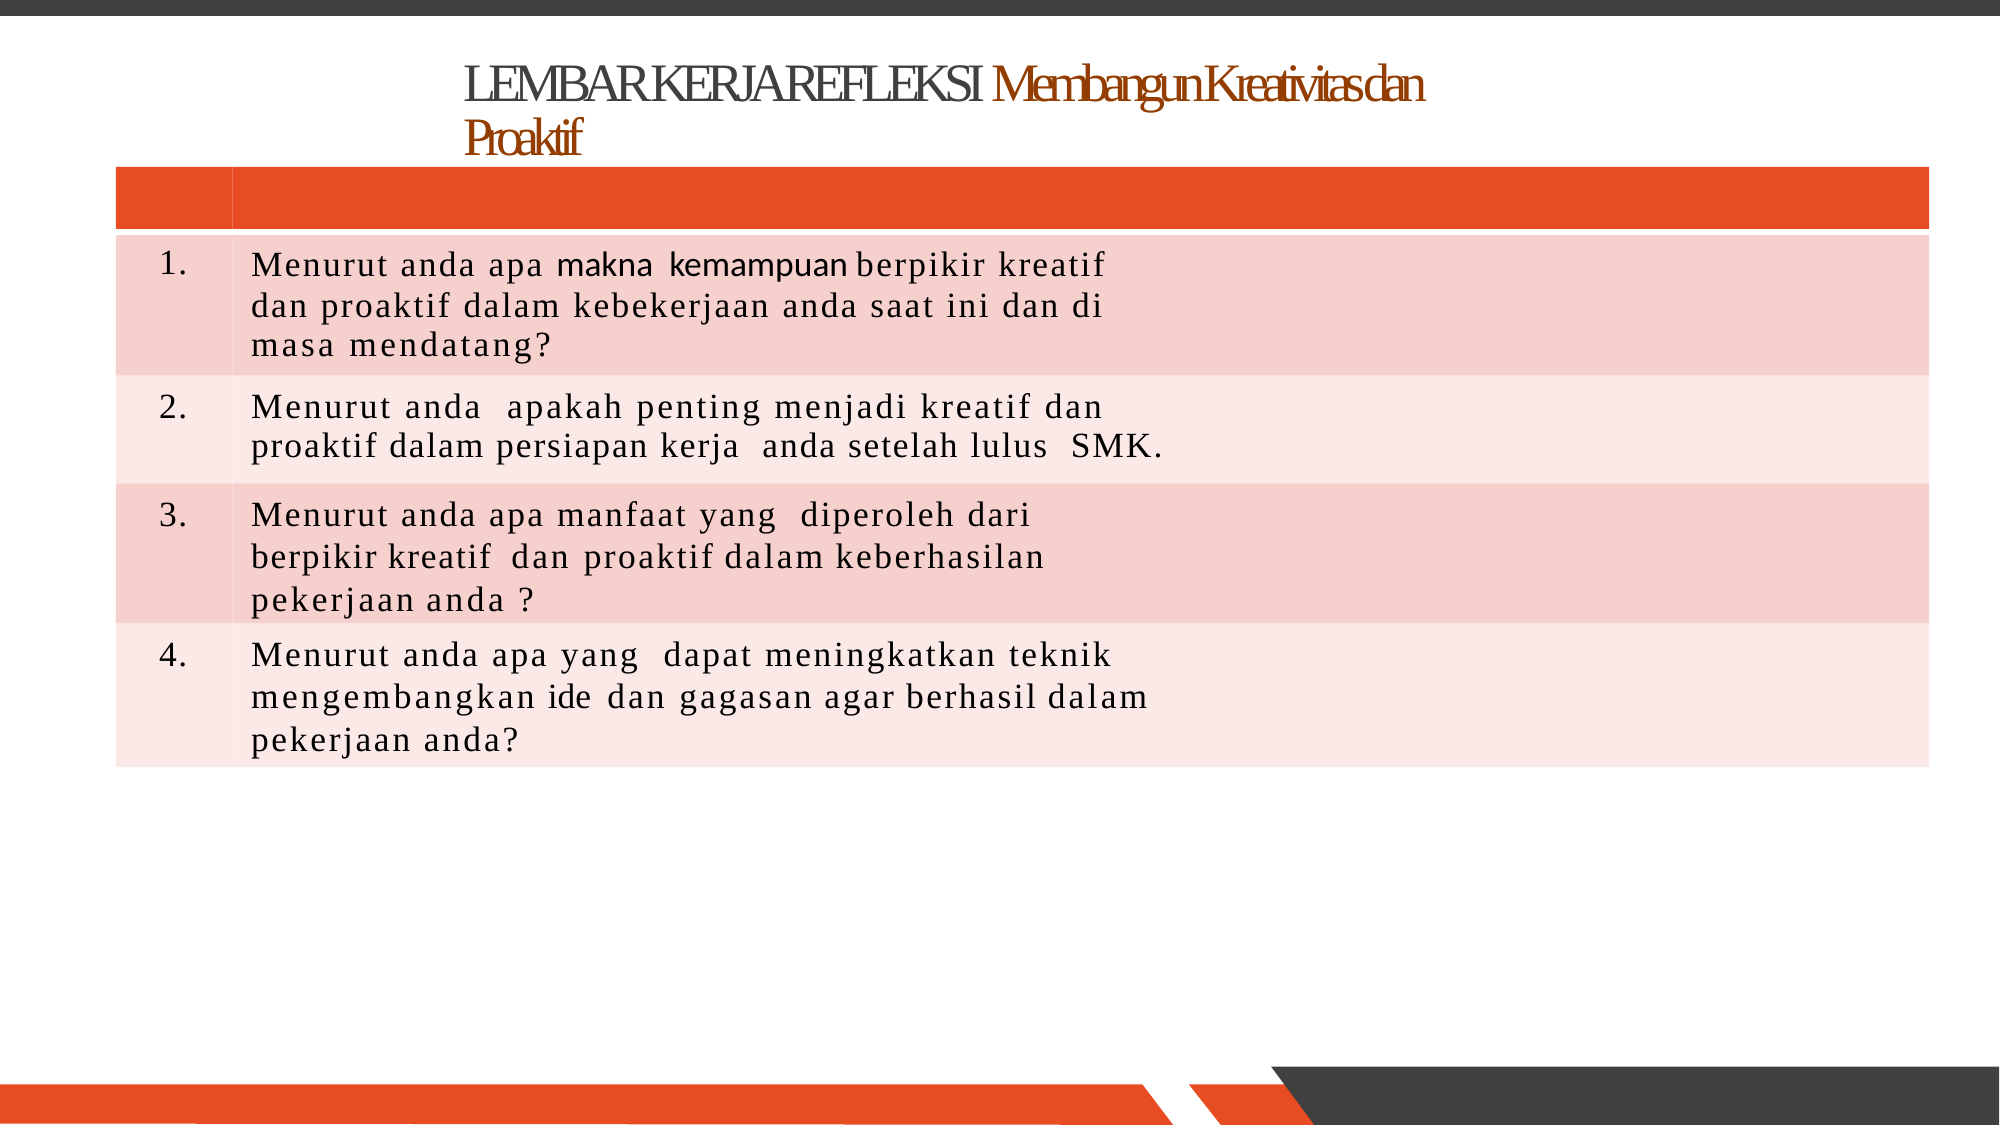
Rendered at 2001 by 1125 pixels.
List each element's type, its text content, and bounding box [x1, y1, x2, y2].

text_box [232, 375, 1184, 483]
text_box [1188, 1084, 1313, 1125]
text_box 4. [157, 633, 197, 674]
text_box 1. [157, 242, 197, 282]
text_box Menurut anda apa yang dapat meningkatkan teknik mengembangkan ide dan gagasan agar berhasil dalam pekerjaan anda? [248, 633, 1158, 759]
text_box 3. [157, 493, 197, 534]
text_box [232, 483, 1184, 623]
text_box 2. [157, 386, 197, 426]
text_box [115, 483, 232, 623]
text_box [1184, 232, 1930, 375]
text_box Menurut anda apa makna kemampuan berpikir kreatif dan proaktif dalam kebekerjaan anda saat ini dan di masa mendatang? [248, 242, 1118, 367]
text_box [1184, 167, 1930, 231]
text_box [232, 167, 1184, 231]
text_box [115, 623, 232, 768]
text_box [232, 232, 1184, 375]
text_box [1184, 483, 1930, 623]
text_box Menurut anda apa manfaat yang diperoleh dari berpikir kreatif dan proaktif dalam keberhasilan pekerjaan anda ? [248, 493, 1054, 619]
text_box [232, 623, 1184, 768]
text_box [0, 72, 2000, 167]
text_box [115, 232, 232, 375]
text_box Menurut anda apakah penting menjadi kreatif dan proaktif dalam persiapan kerja anda setelah lulus SMK. [248, 386, 1172, 469]
text_box LEMBAR KERJA REFLEKSI Membangun Kreativitas dan Proaktif [461, 54, 1548, 114]
text_box [1184, 375, 1930, 483]
text_box [115, 375, 232, 483]
text_box [1184, 623, 1930, 768]
text_box [115, 167, 232, 231]
text_box [0, 1084, 1174, 1125]
text_box [1271, 1066, 2000, 1125]
